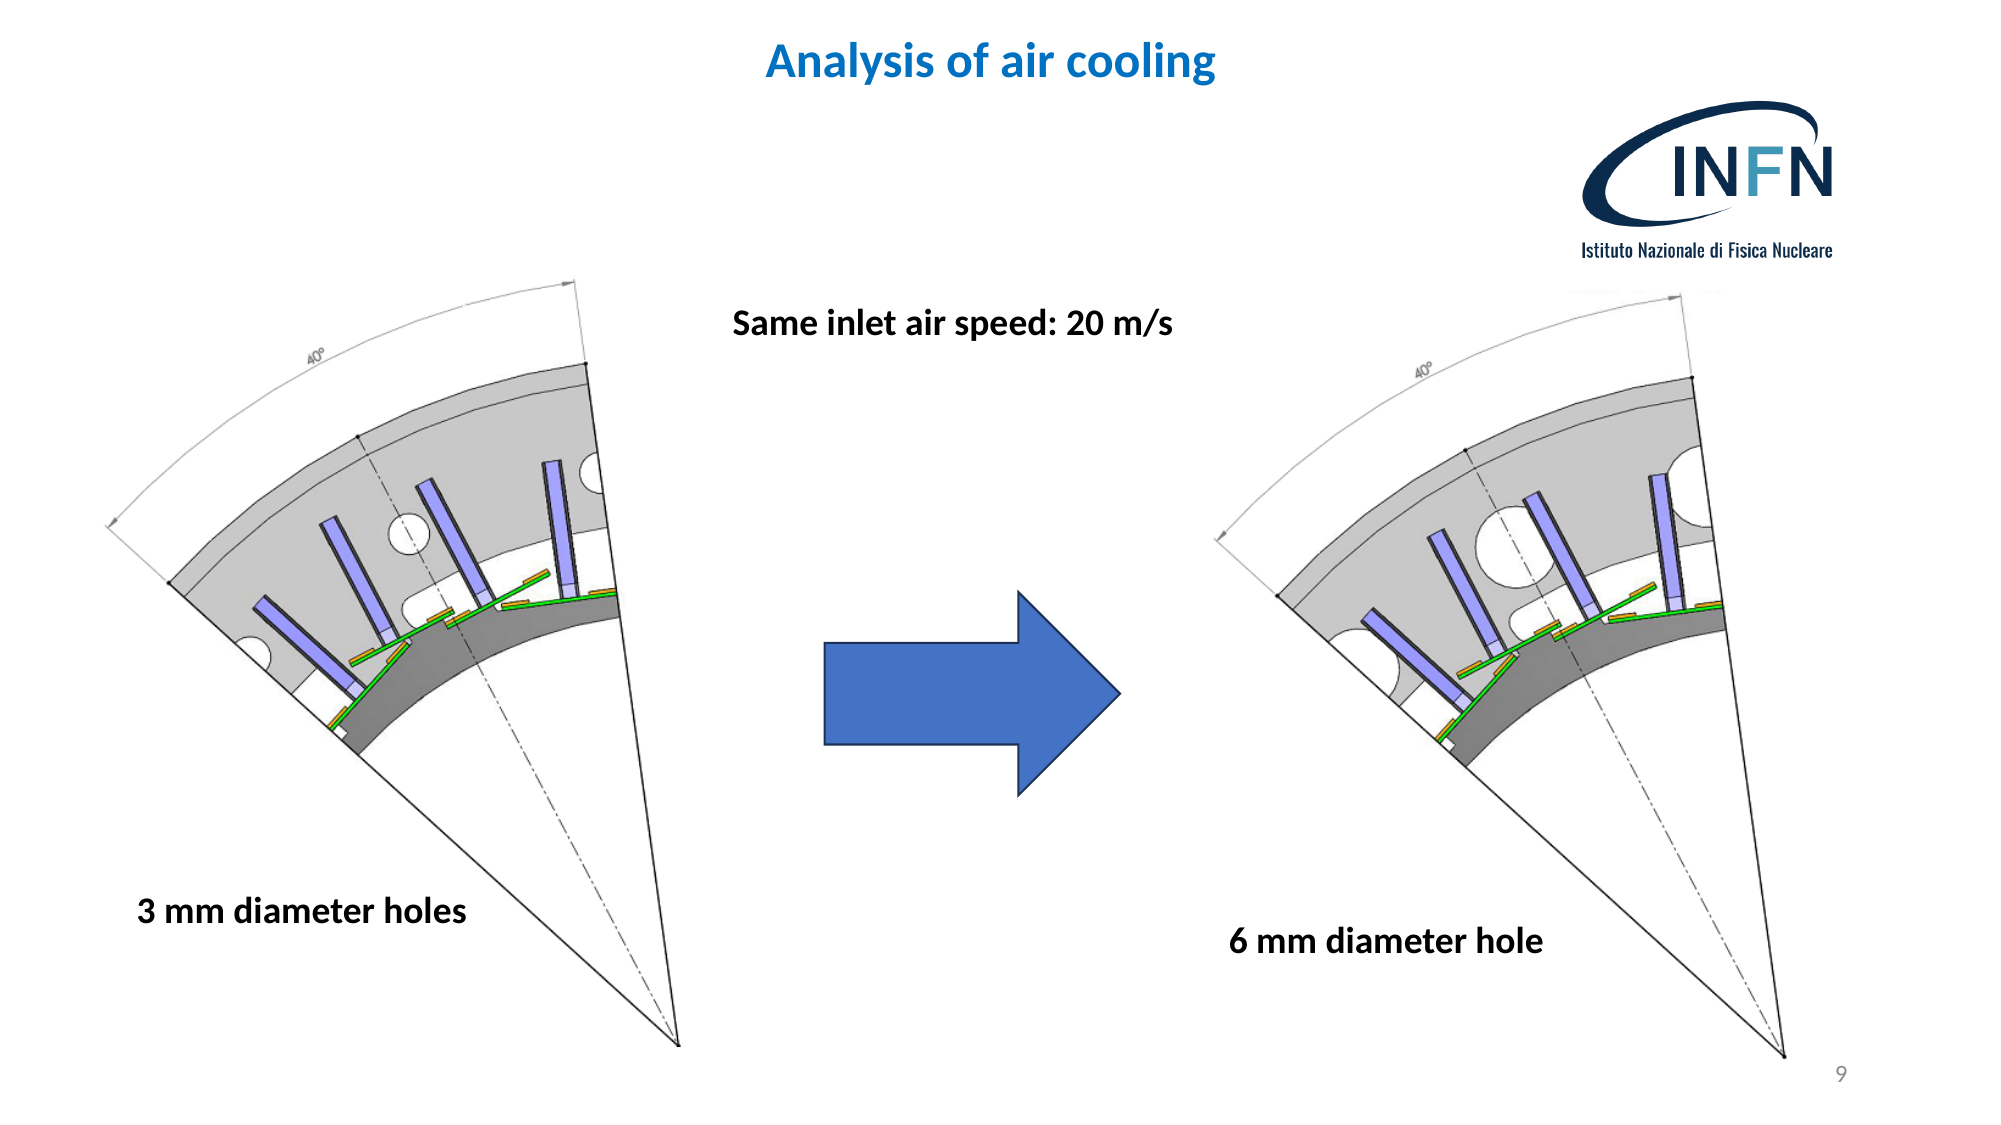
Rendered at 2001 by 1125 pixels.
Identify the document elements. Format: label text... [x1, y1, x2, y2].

picture [1185, 290, 1874, 1060]
text_box Same inlet air speed: 20 m/s [732, 290, 1185, 350]
picture [60, 277, 732, 1048]
text_box Analysis of air cooling [552, 20, 1430, 96]
text_box [823, 589, 1122, 798]
slide_number 9 [1412, 1060, 1863, 1103]
